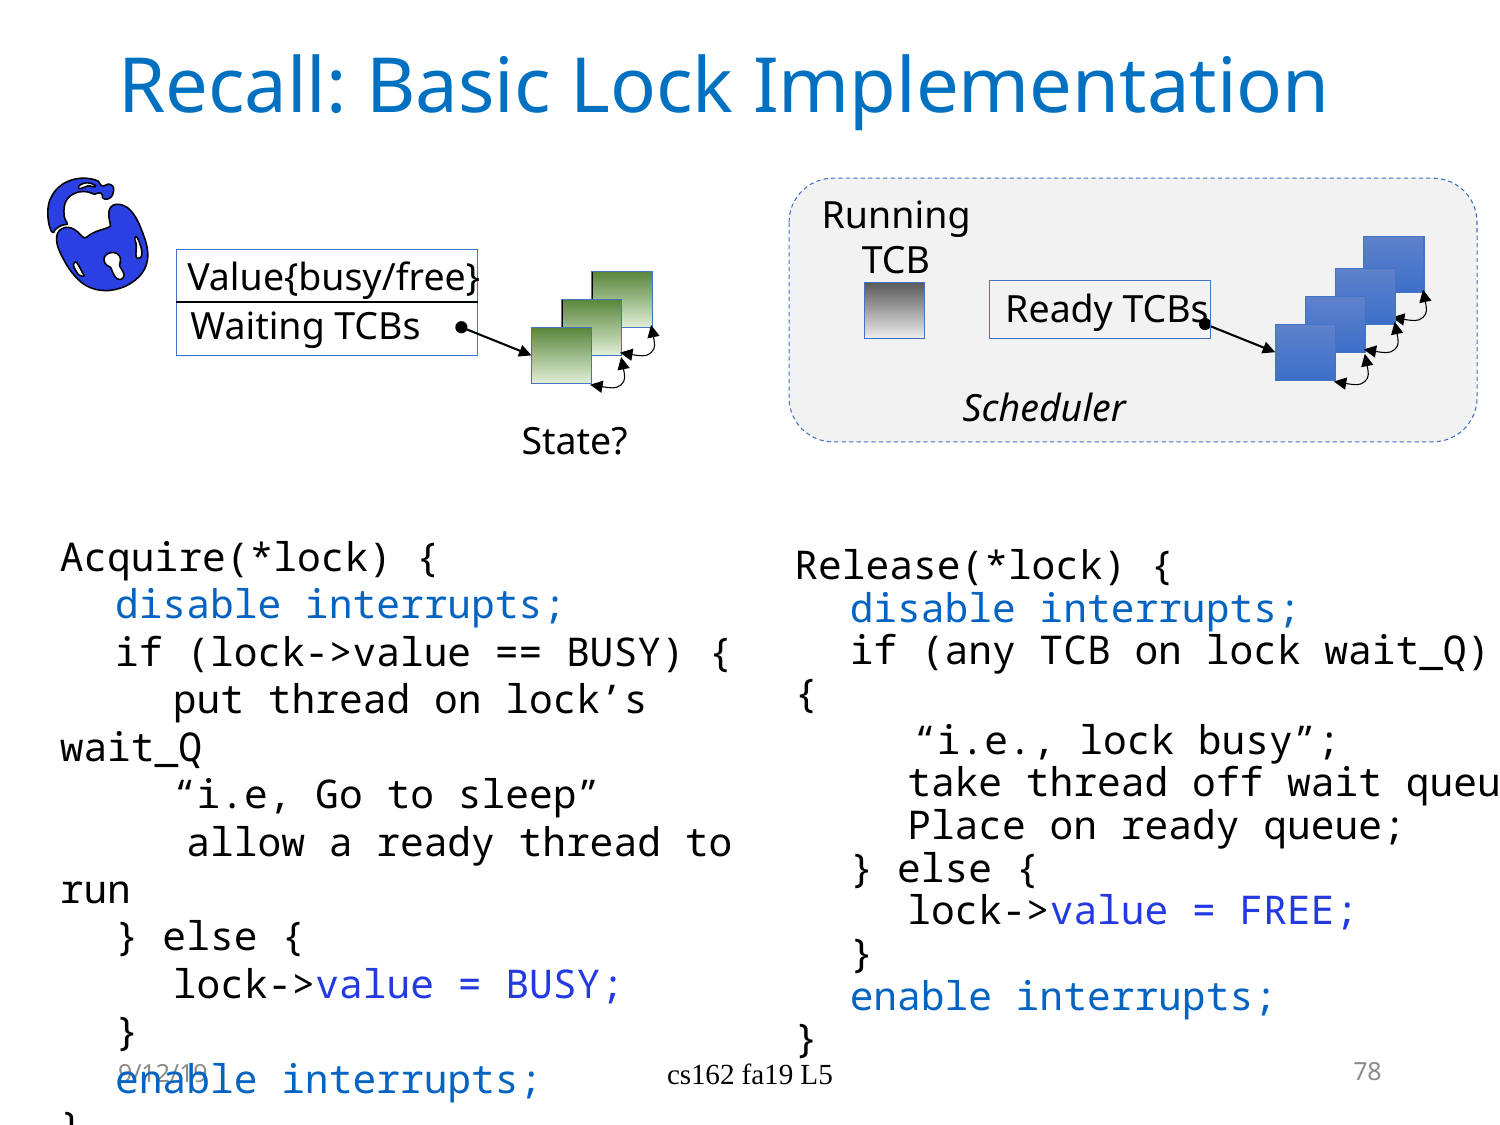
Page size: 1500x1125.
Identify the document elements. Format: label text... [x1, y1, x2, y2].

text_box Waiting TCBs [175, 294, 436, 355]
text_box Release(*lock) { disable interrupts; if (any TCB on lock wait_Q) { “i.e., lock busy”; take thread off wait queue Place on ready queue; } else { lock->value = FREE; } enable interrupts; } [779, 439, 1500, 1125]
text_box Running TCB [803, 183, 989, 289]
text_box [1275, 324, 1336, 381]
text_box Acquire(*lock) { disable interrupts; if (lock->value == BUSY) { put thread on lock’s wait_Q “i.e, Go to sleep” allow a ready thread to run } else { lock->value = BUSY; } enable interrupts; } [45, 524, 779, 1125]
text_box [1333, 353, 1374, 390]
text_box State? [506, 409, 643, 470]
text_box Value{busy/free} [172, 245, 496, 306]
text_box [531, 327, 592, 384]
text_box [1335, 268, 1396, 325]
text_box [47, 178, 148, 291]
text_box [1305, 296, 1366, 353]
text_box [1363, 236, 1425, 293]
text_box [176, 306, 478, 356]
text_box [461, 327, 532, 356]
text_box [864, 289, 925, 339]
title Recall: Basic Lock Implementation [103, 31, 1397, 145]
text_box Ready TCBs [990, 277, 1224, 338]
text_box [591, 271, 653, 328]
text_box [788, 177, 1478, 439]
text_box [1396, 289, 1432, 326]
text_box [1363, 321, 1404, 358]
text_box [1205, 324, 1276, 353]
text_box [620, 324, 660, 361]
text_box [561, 299, 622, 356]
text_box Scheduler [947, 376, 1141, 437]
text_box [590, 357, 630, 393]
